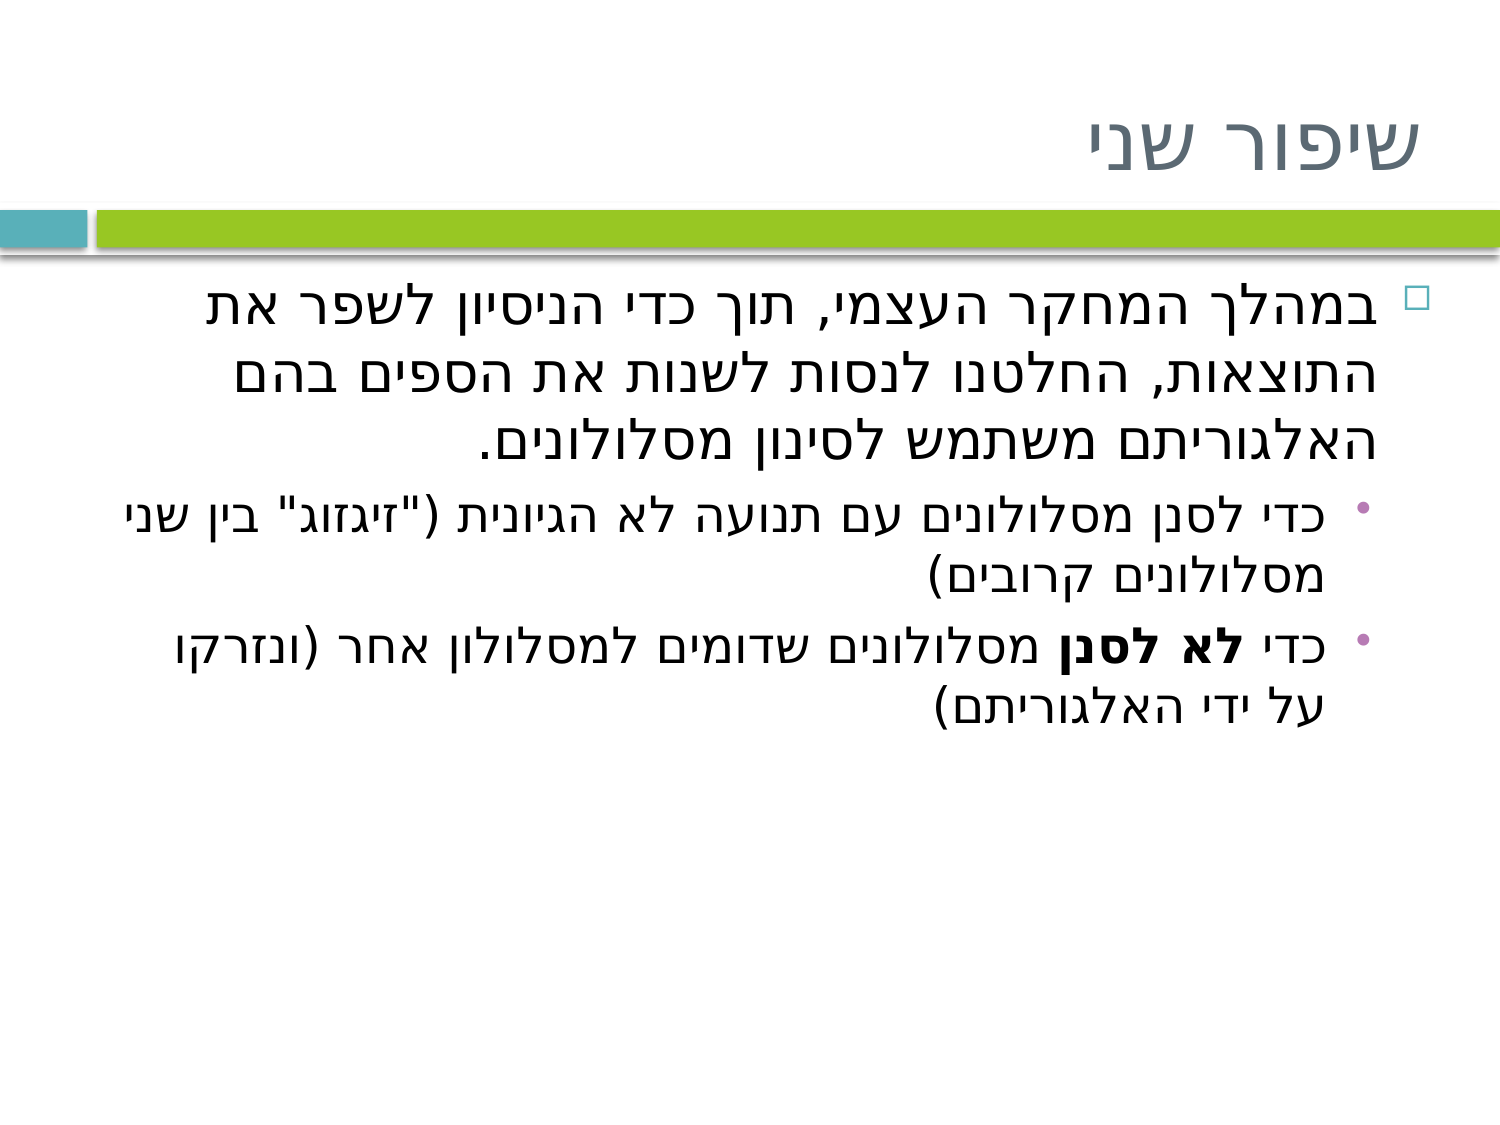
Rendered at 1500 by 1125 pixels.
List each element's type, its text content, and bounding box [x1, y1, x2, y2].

list במהלך המחקר העצמי, תוך כדי הניסיון לשפר את התוצאות, החלטנו לנסות לשנות את הספים בהם האלגוריתם משתמש לסינון מסלולונים. כדי לסנן מסלולונים עם תנועה לא הגיונית ("זיגזוג" בין שני מסלולונים קרובים) כדי לא לסנן מסלולונים שדומים למסלולון אחר (ונזרקו על ידי האלגוריתם) [100, 262, 1438, 1083]
title שיפור שני [100, 66, 1438, 209]
